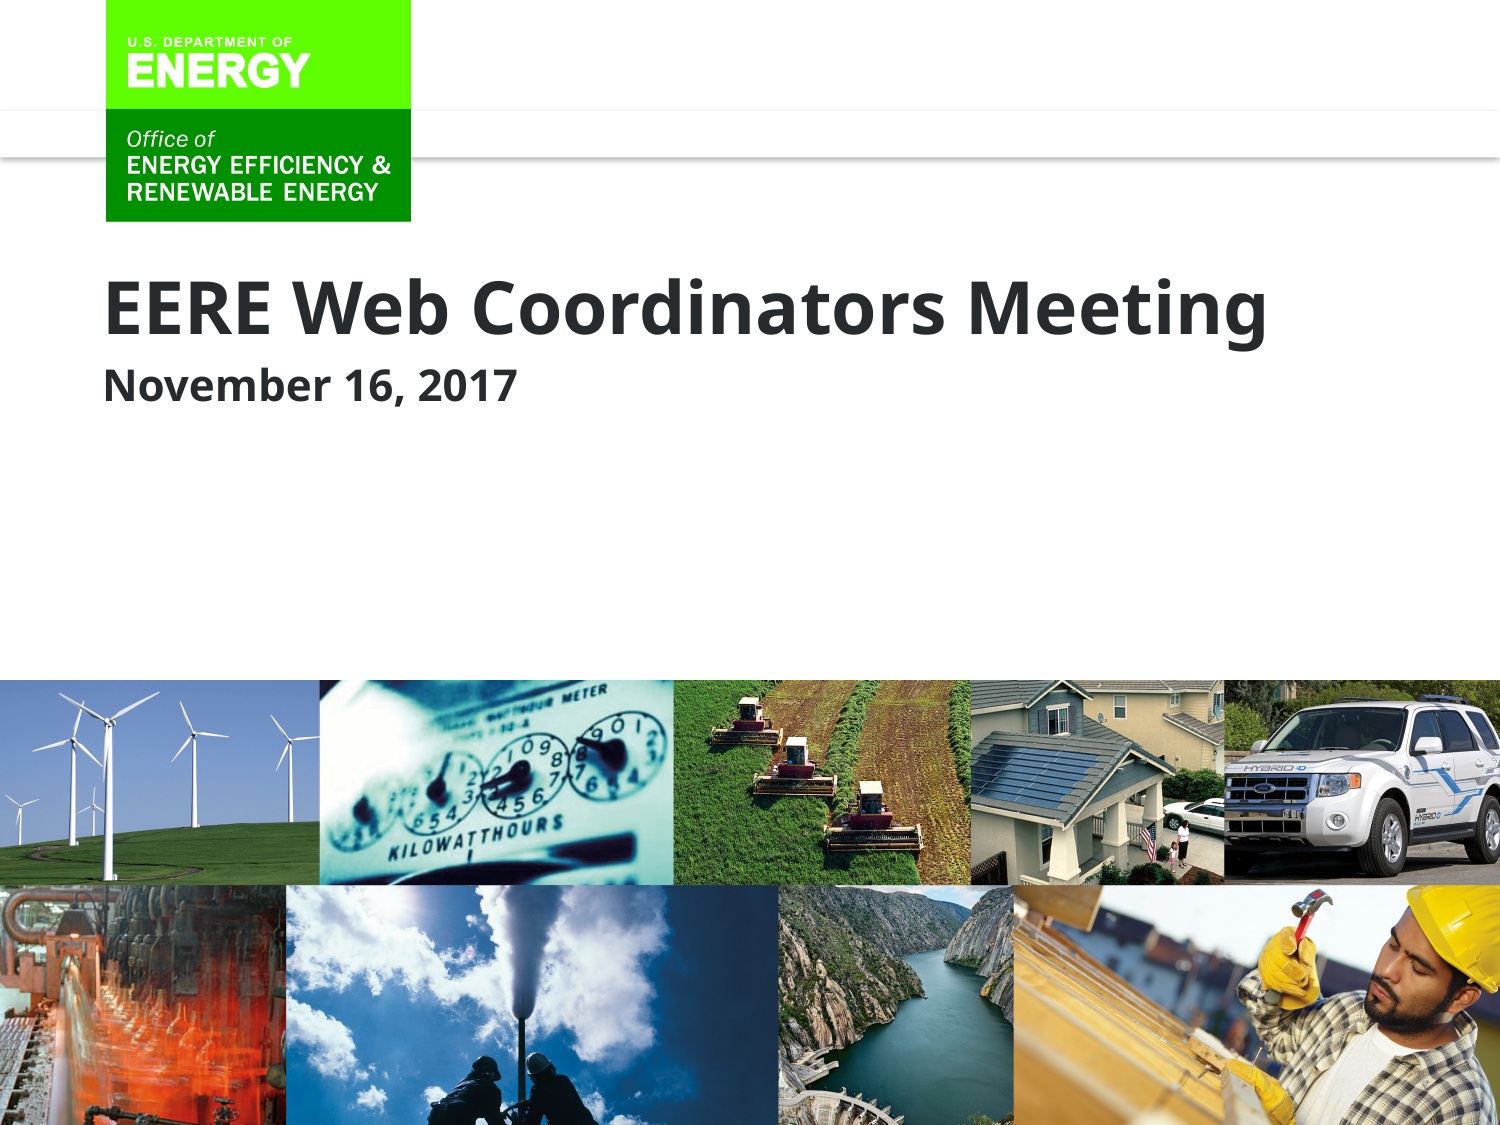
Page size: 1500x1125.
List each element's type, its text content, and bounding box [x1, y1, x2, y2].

picture [106, 0, 411, 222]
subtitle EERE Web Coordinators Meeting November 16, 2017 [86, 253, 1444, 480]
picture [0, 680, 1500, 1125]
